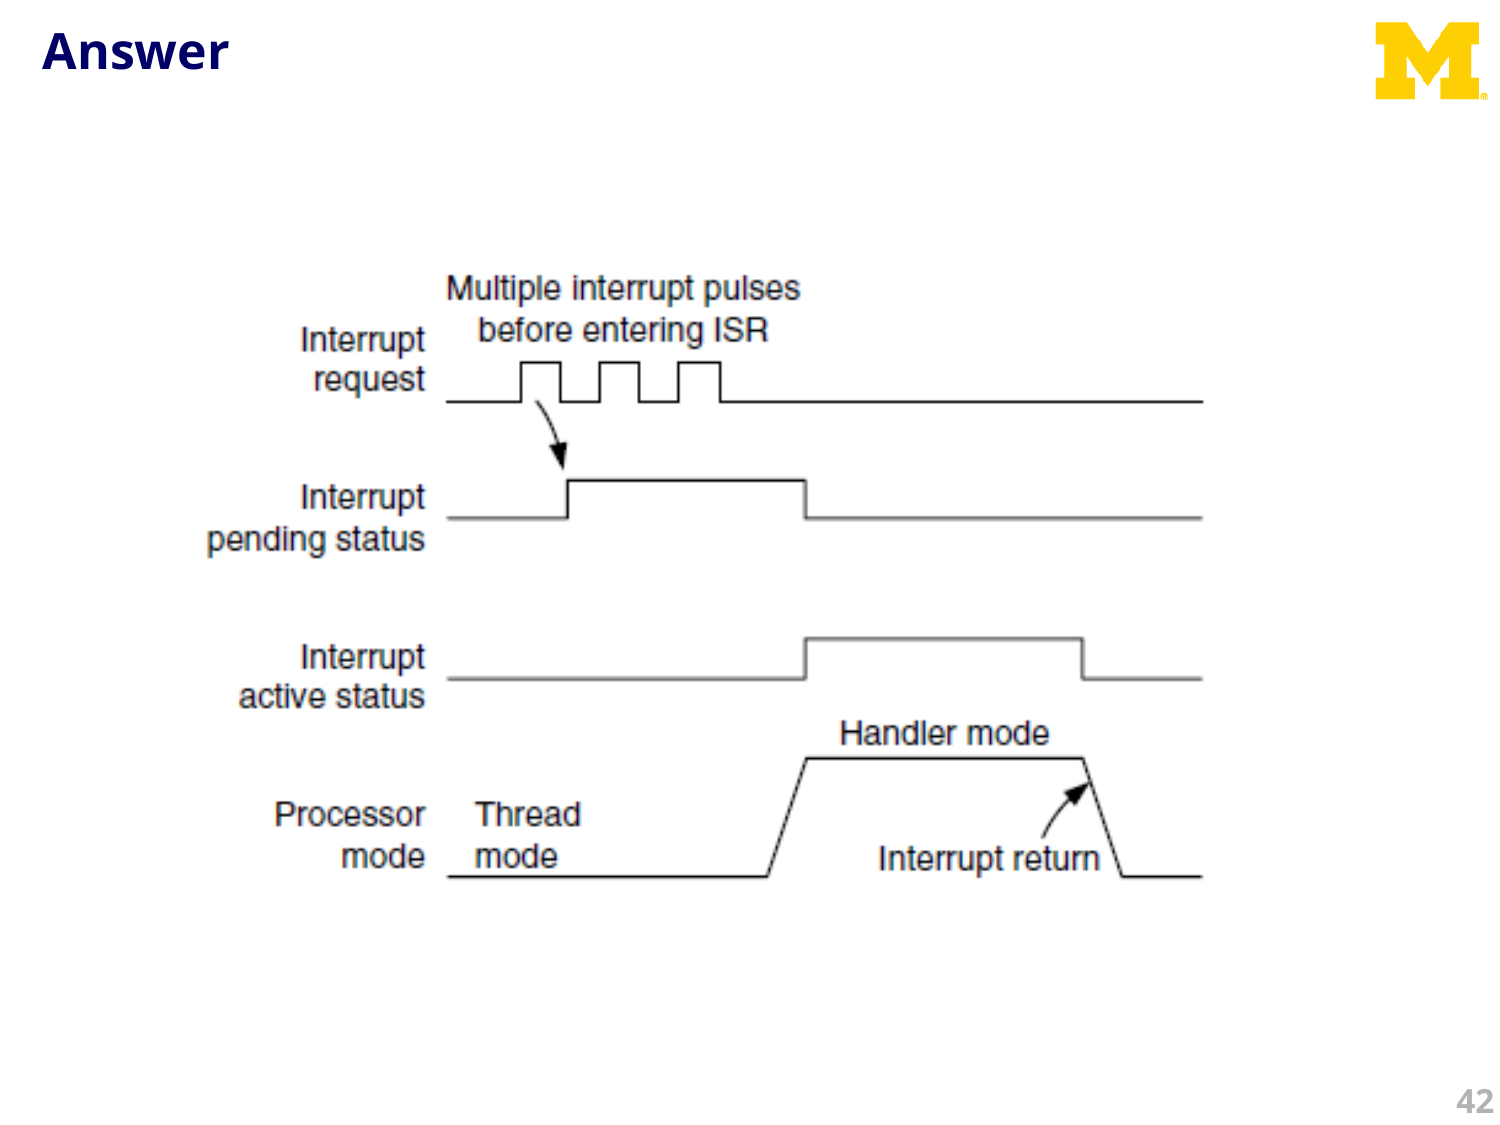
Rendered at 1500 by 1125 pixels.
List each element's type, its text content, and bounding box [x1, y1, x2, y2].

title Answer [27, 12, 1485, 163]
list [137, 212, 1440, 913]
slide_number 42 [1034, 1072, 1500, 1125]
